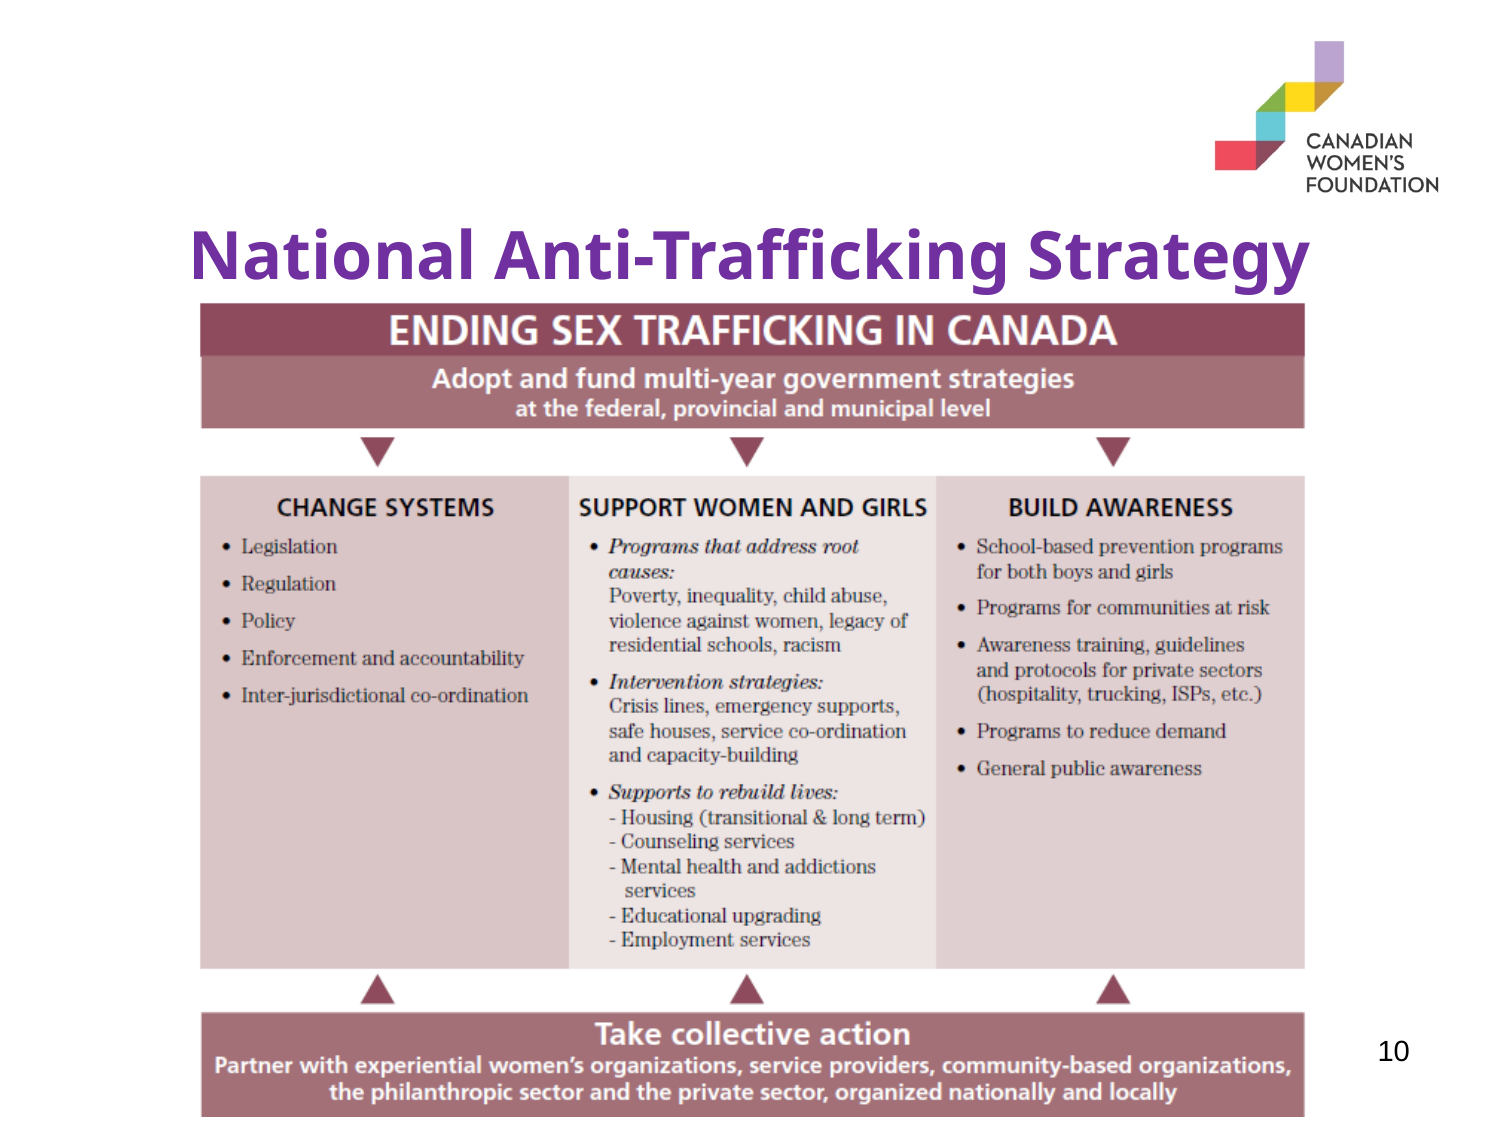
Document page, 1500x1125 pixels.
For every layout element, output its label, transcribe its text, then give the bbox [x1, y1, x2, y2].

title National Anti-Trafficking Strategy [74, 204, 1426, 301]
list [196, 299, 1313, 1117]
picture [1200, 19, 1450, 218]
slide_number 10 [1317, 1024, 1426, 1103]
